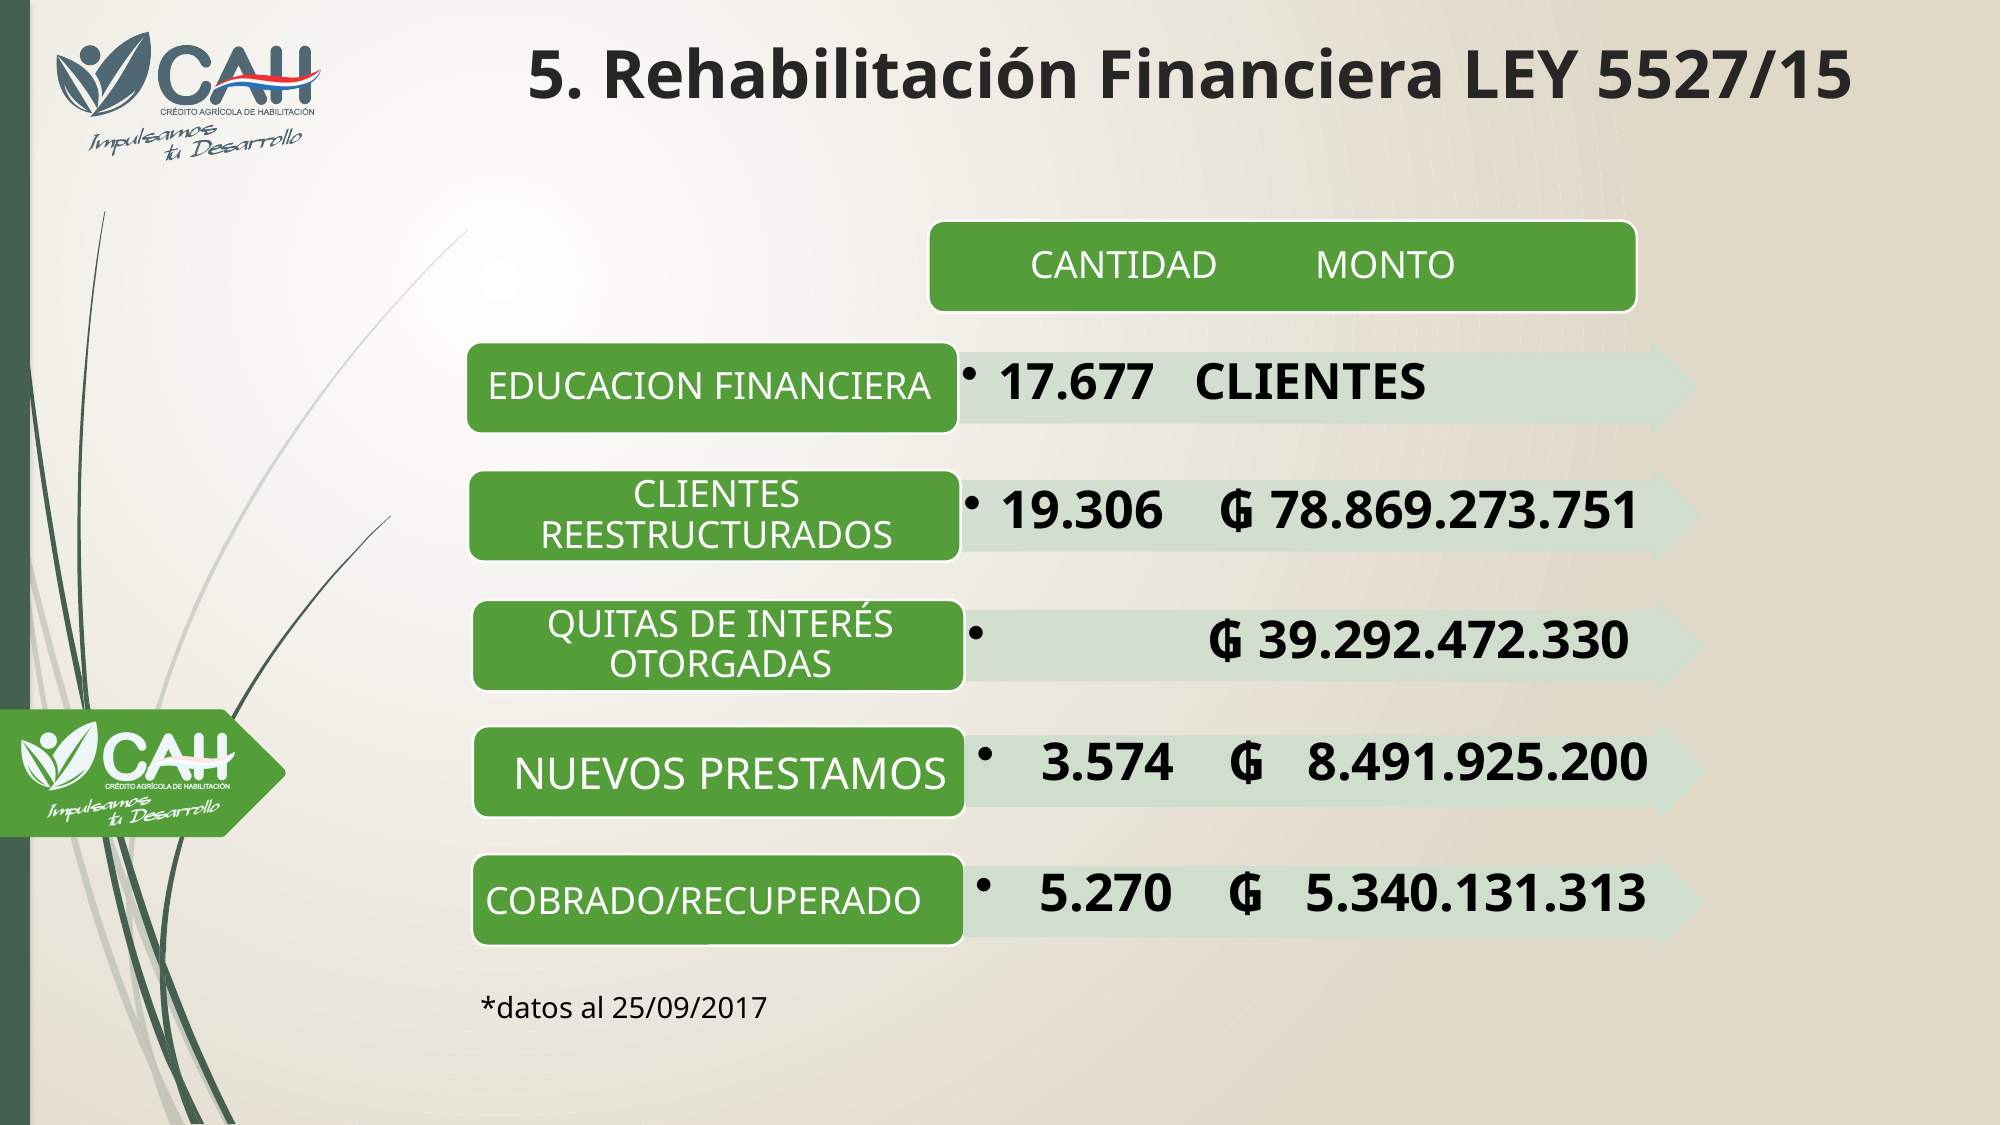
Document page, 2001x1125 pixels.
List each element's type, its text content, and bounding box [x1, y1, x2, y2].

text_box *datos al 25/09/2017 [465, 982, 1317, 1032]
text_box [467, 469, 1700, 562]
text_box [412, 718, 1646, 811]
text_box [964, 855, 1704, 948]
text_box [465, 341, 1698, 434]
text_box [408, 572, 1642, 665]
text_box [966, 724, 1706, 818]
picture [55, 30, 321, 161]
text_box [471, 853, 965, 947]
picture [21, 721, 235, 826]
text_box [472, 725, 965, 819]
text_box 5. Rehabilitación Financiera LEY 5527/15 [465, 12, 1916, 120]
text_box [928, 220, 1638, 313]
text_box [406, 446, 1639, 539]
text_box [471, 599, 1704, 692]
